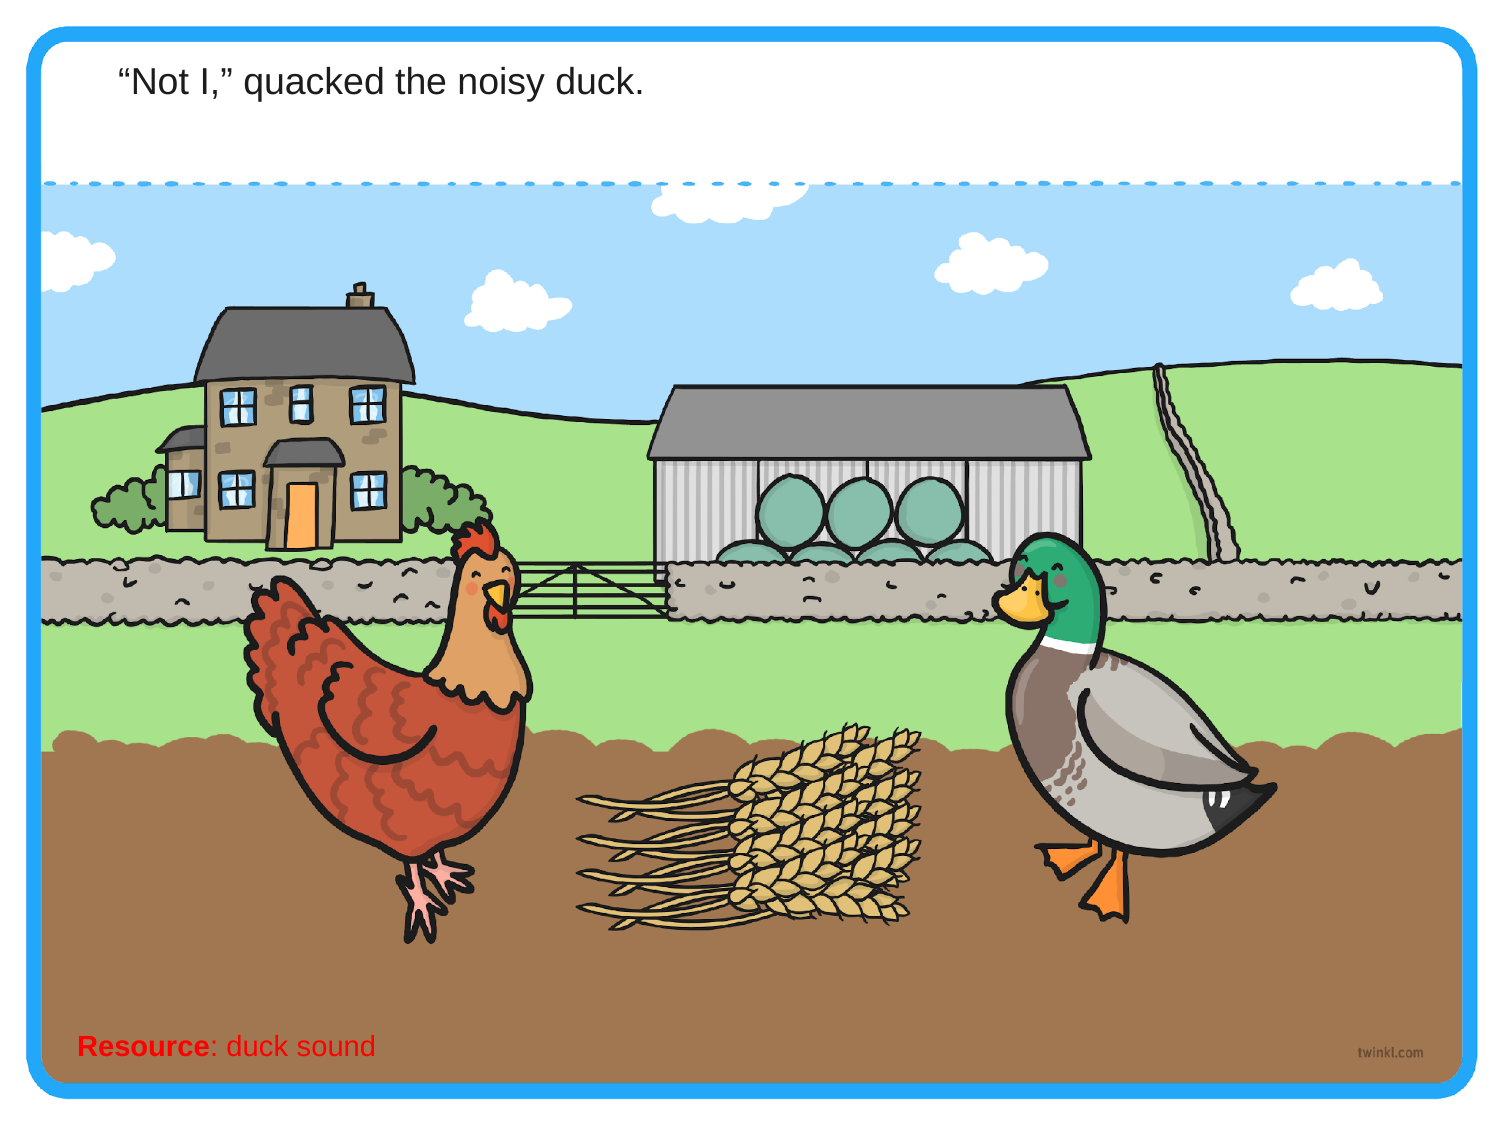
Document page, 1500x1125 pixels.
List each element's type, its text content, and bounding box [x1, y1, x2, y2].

picture [0, 0, 1500, 1125]
text_box “Not I,” quacked the noisy duck. [102, 54, 1397, 170]
text_box Resource: duck sound [62, 1020, 693, 1070]
